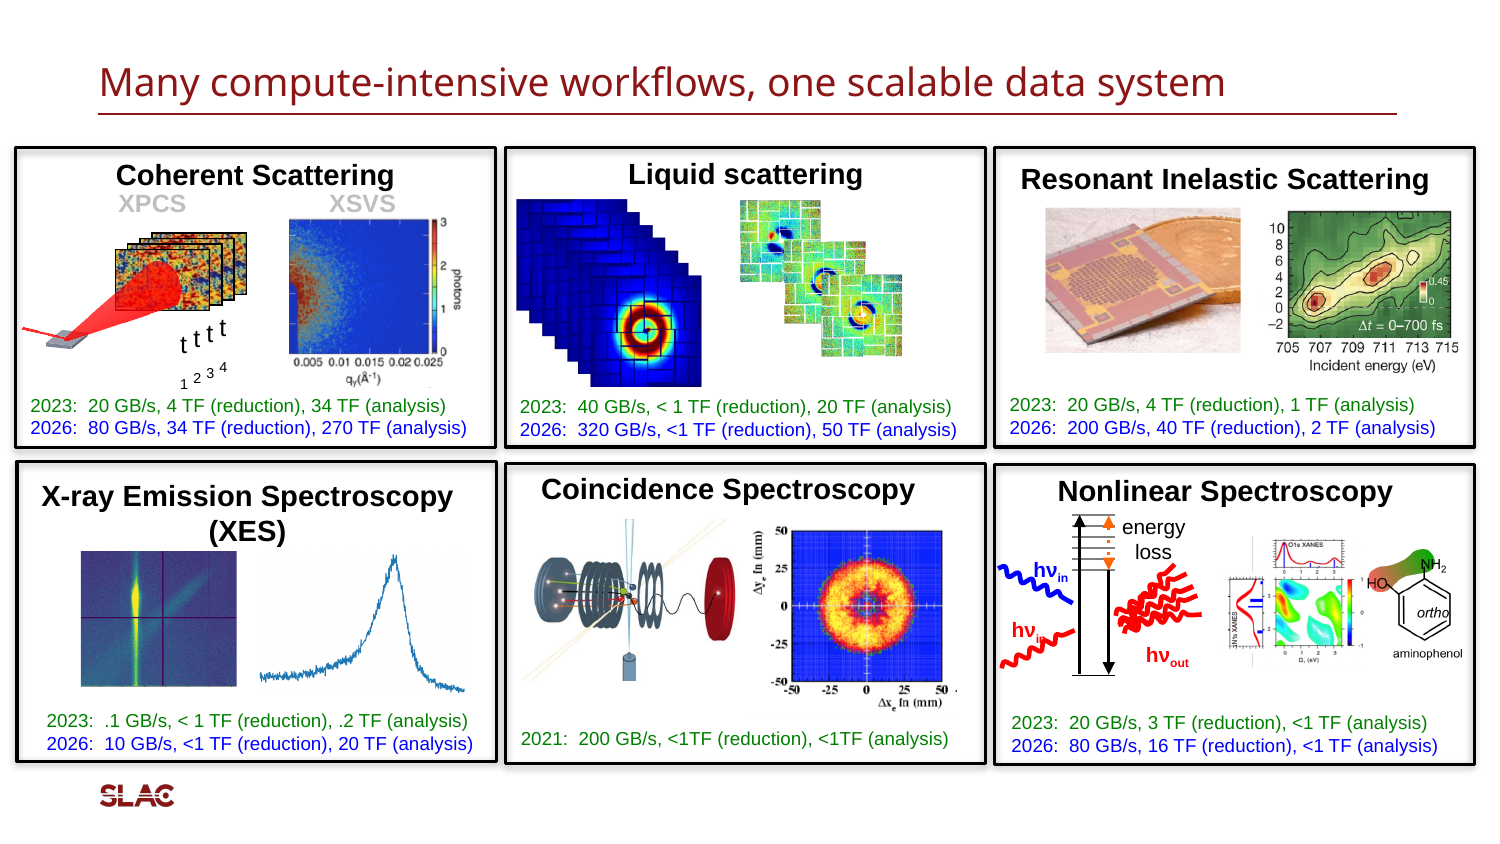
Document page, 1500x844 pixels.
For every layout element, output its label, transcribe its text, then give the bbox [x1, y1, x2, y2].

picture [1217, 536, 1464, 668]
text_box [15, 147, 496, 448]
picture [259, 551, 465, 695]
picture [518, 519, 746, 681]
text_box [975, 464, 1475, 765]
picture [749, 518, 958, 715]
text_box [0, 460, 506, 762]
picture [739, 199, 933, 371]
picture [1044, 207, 1241, 353]
picture [1263, 207, 1459, 373]
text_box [507, 462, 976, 764]
picture [289, 216, 463, 388]
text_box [975, 146, 1475, 448]
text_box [22, 233, 246, 382]
picture [515, 199, 722, 396]
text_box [505, 146, 974, 448]
picture [80, 551, 237, 687]
title Many compute-intensive workflows, one scalable data system [98, 32, 1397, 111]
picture [97, 782, 177, 809]
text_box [996, 505, 1210, 676]
